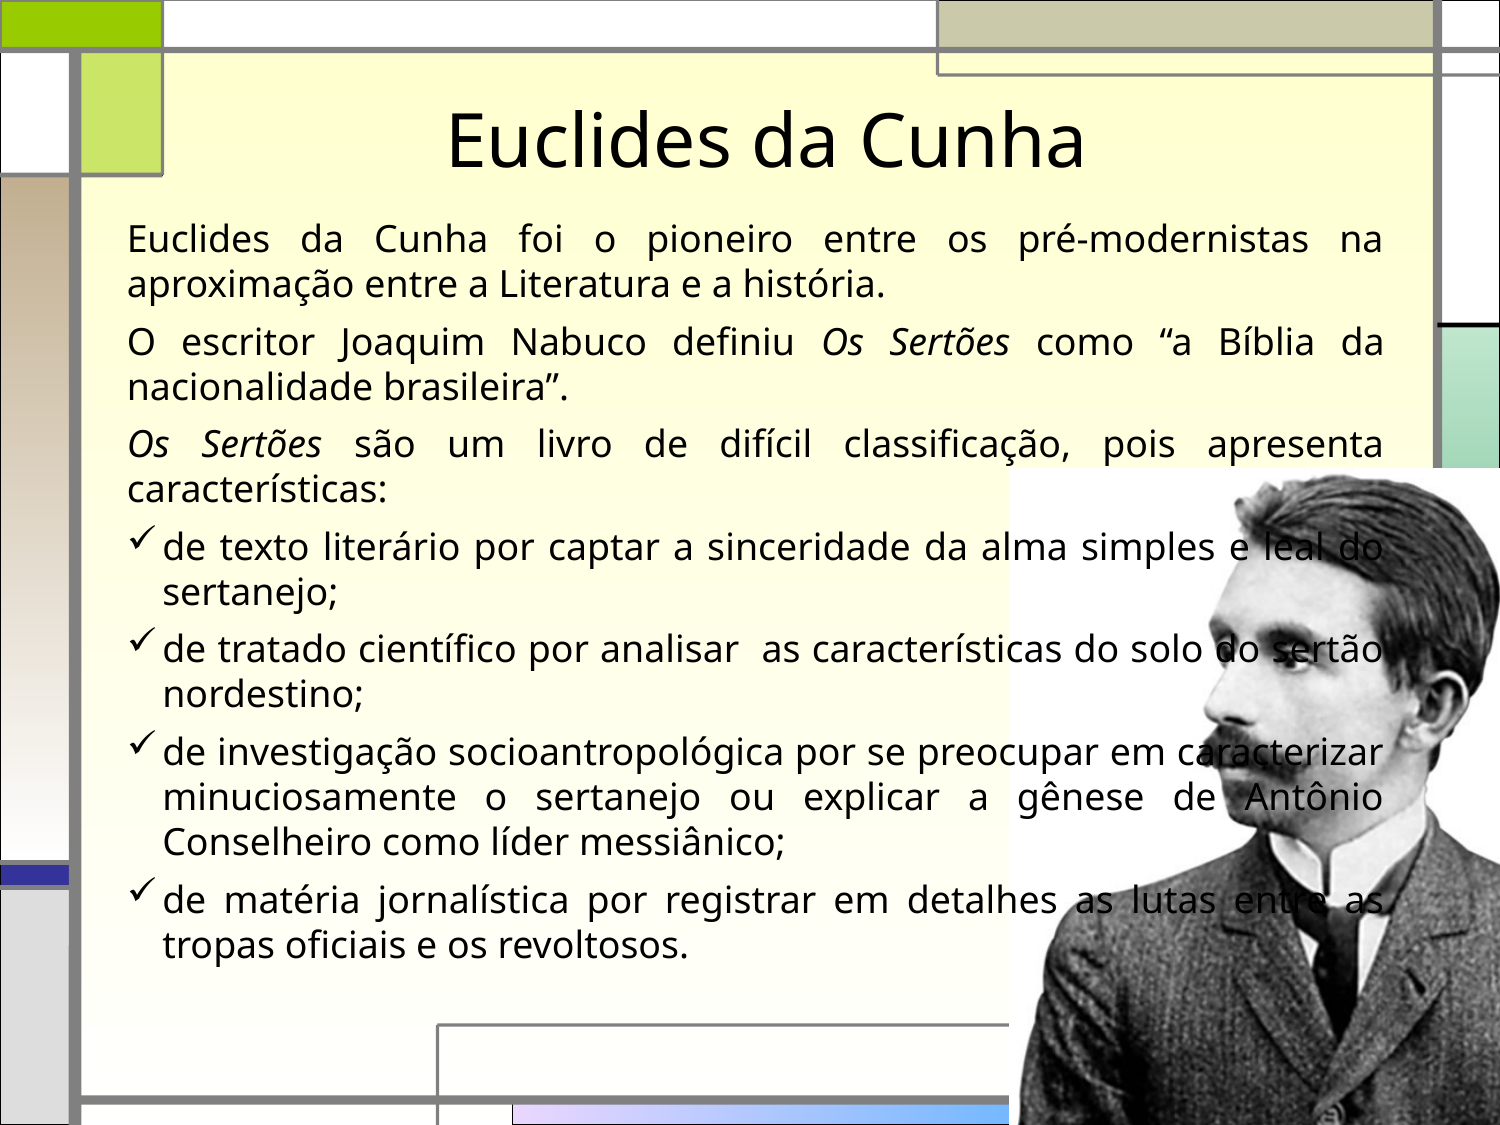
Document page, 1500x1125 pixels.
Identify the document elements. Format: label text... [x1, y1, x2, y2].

text_box Euclides da Cunha foi o pioneiro entre os pré-modernistas na aproximação entre a Literatura e a história. O escritor Joaquim Nabuco definiu Os Sertões como “a Bíblia da nacionalidade brasileira”. Os Sertões são um livro de difícil classificação, pois apresenta características: de texto literário por captar a sinceridade da alma simples e leal do sertanejo; de tratado científico por analisar as características do solo do sertão nordestino; de investigação socioantropológica por se preocupar em caracterizar minuciosamente o sertanejo ou explicar a gênese de Antônio Conselheiro como líder messiânico; de matéria jornalística por registrar em detalhes as lutas entre as tropas oficiais e os revoltosos. [112, 208, 1400, 1031]
picture [1009, 468, 1500, 1125]
title Euclides da Cunha [128, 77, 1405, 197]
